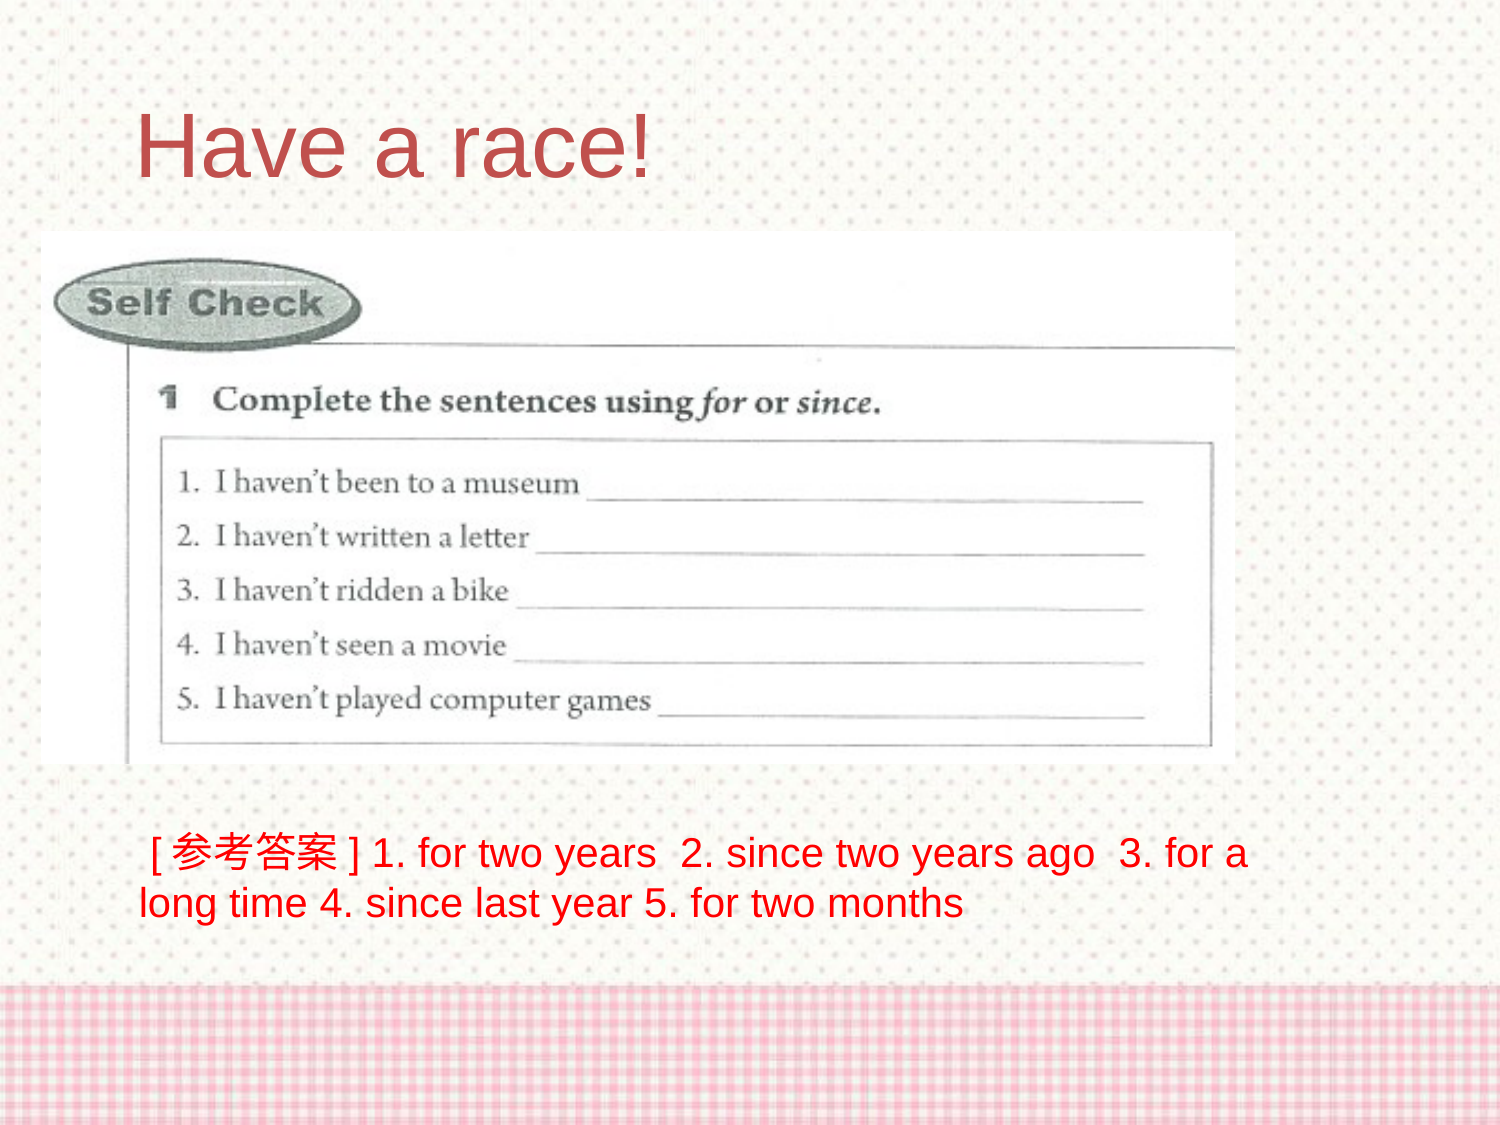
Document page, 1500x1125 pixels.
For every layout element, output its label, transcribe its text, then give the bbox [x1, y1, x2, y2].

text_box [参考答案] 1. for two years 2. since two years ago 3. for a long time 4. since last year 5. for two months [123, 818, 1341, 933]
picture [0, 0, 1500, 1125]
text_box Have a race! [119, 78, 770, 203]
